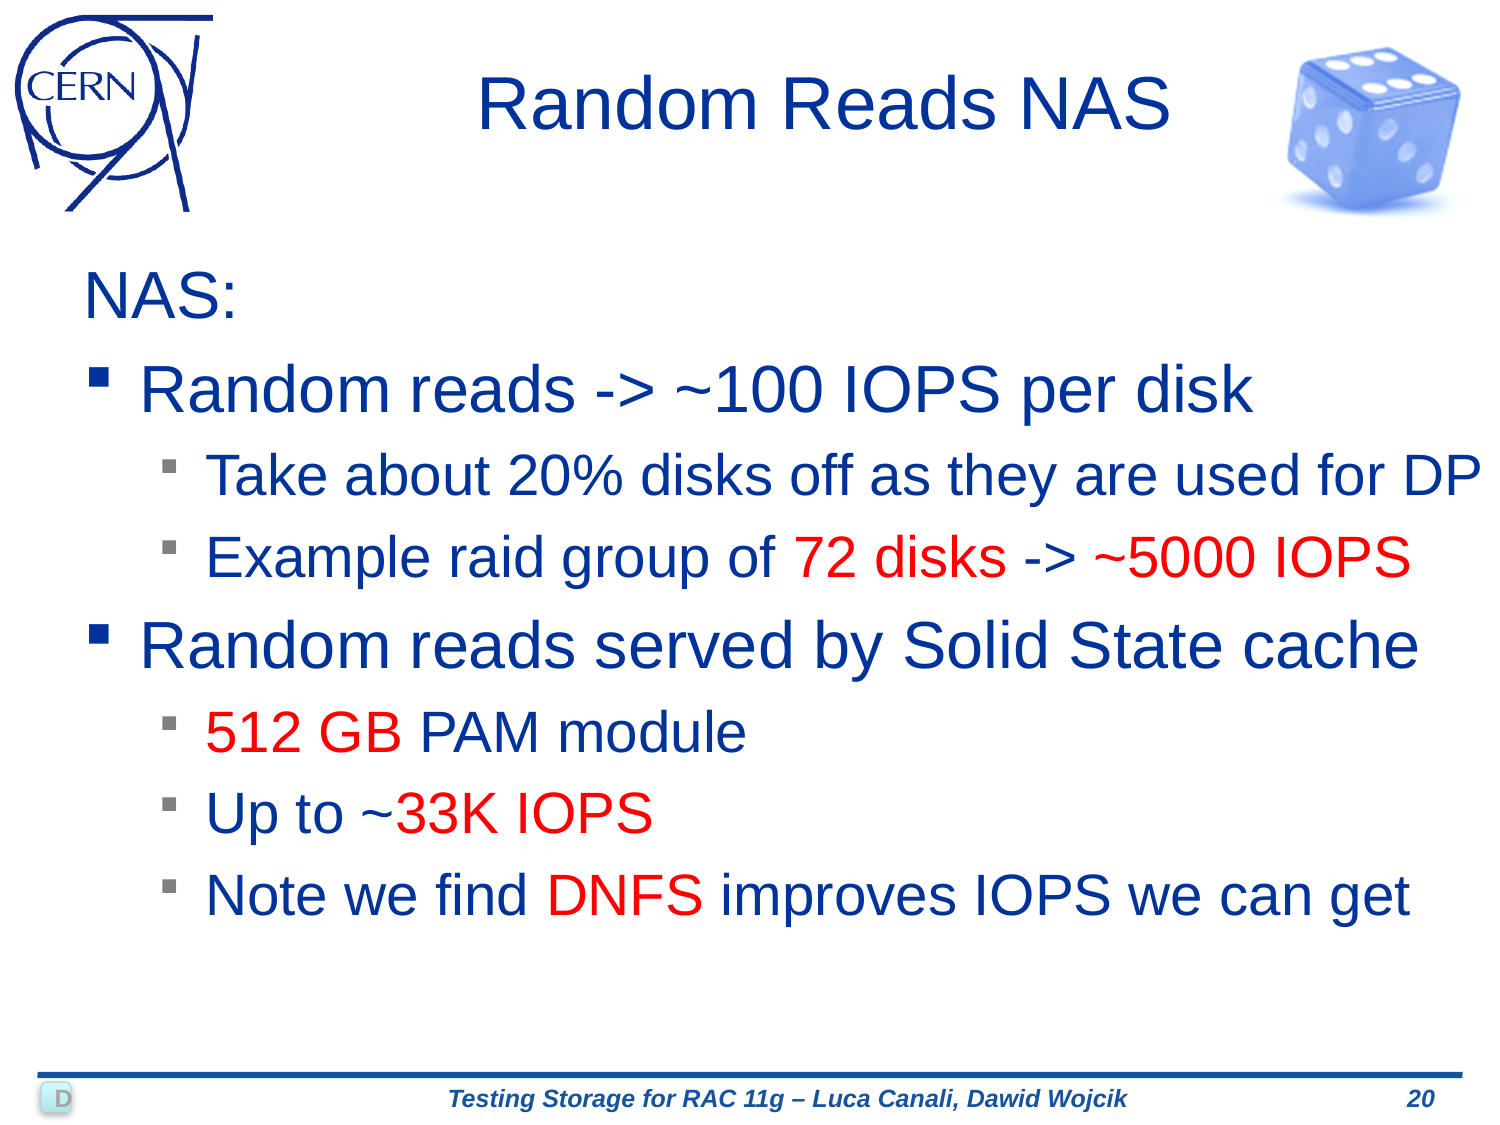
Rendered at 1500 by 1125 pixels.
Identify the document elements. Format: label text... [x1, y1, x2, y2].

footer Testing Storage for RAC 11g – Luca Canali, Dawid Wojcik [424, 1074, 1152, 1125]
text_box D [40, 1081, 72, 1113]
picture [12, 12, 213, 212]
picture [1271, 30, 1495, 246]
title Random Reads NAS [362, 37, 1266, 163]
list NAS: Random reads -> ~100 IOPS per disk Take about 20% disks off as they are used for DP Example raid group of 72 disks -> ~5000 IOPS Random reads served by Solid State cache 512 GB PAM module Up to ~33K IOPS Note we find DNFS improves IOPS we can get [68, 244, 1500, 1083]
slide_number 20 [1287, 1074, 1451, 1125]
